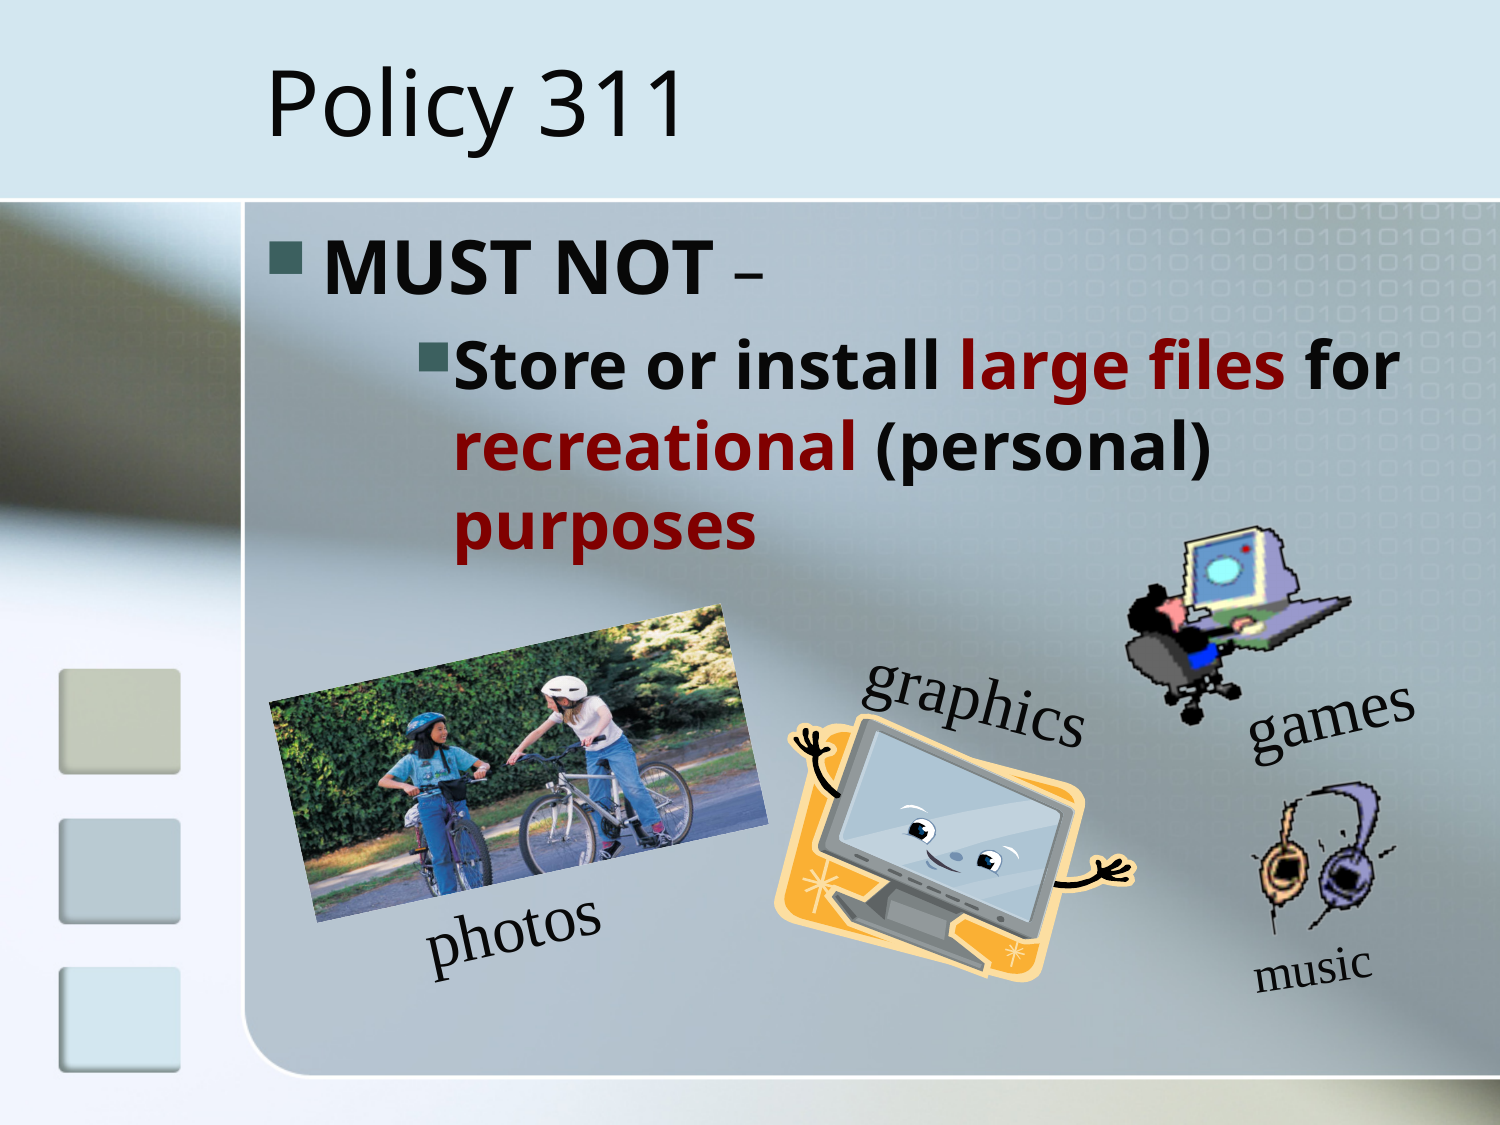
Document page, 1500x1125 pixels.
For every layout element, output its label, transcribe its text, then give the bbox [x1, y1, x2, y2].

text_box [1112, 524, 1442, 758]
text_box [287, 649, 751, 970]
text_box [1237, 774, 1426, 1001]
picture [0, 0, 1500, 1125]
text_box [762, 648, 1138, 967]
list MUST NOT – Store or install large files for recreational (personal) purposes [249, 212, 1463, 1076]
title Policy 311 [249, 12, 1462, 188]
